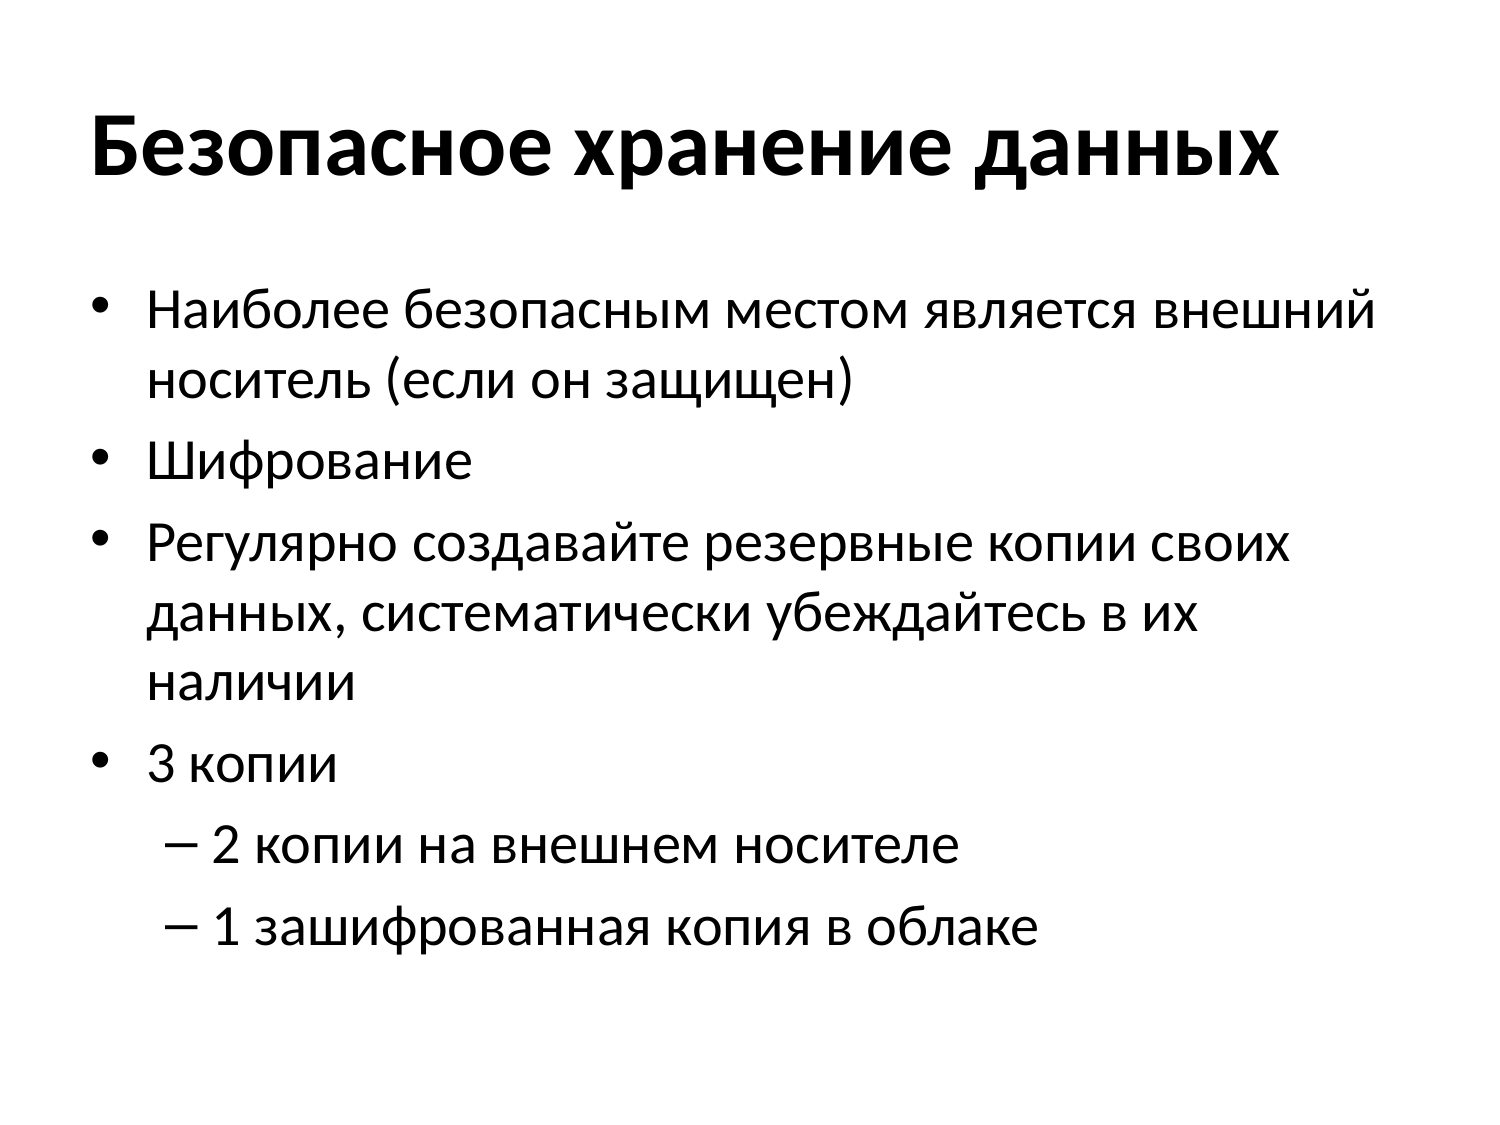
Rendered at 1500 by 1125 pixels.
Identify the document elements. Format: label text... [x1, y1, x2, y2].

list Наиболее безопасным местом является внешний носитель (если он защищен) Шифрование Регулярно создавайте резервные копии своих данных, систематически убеждайтесь в их наличии 3 копии 2 копии на внешнем носителе 1 зашифрованная копия в облаке [75, 262, 1425, 1005]
title Безопасное хранение данных [75, 45, 1425, 233]
